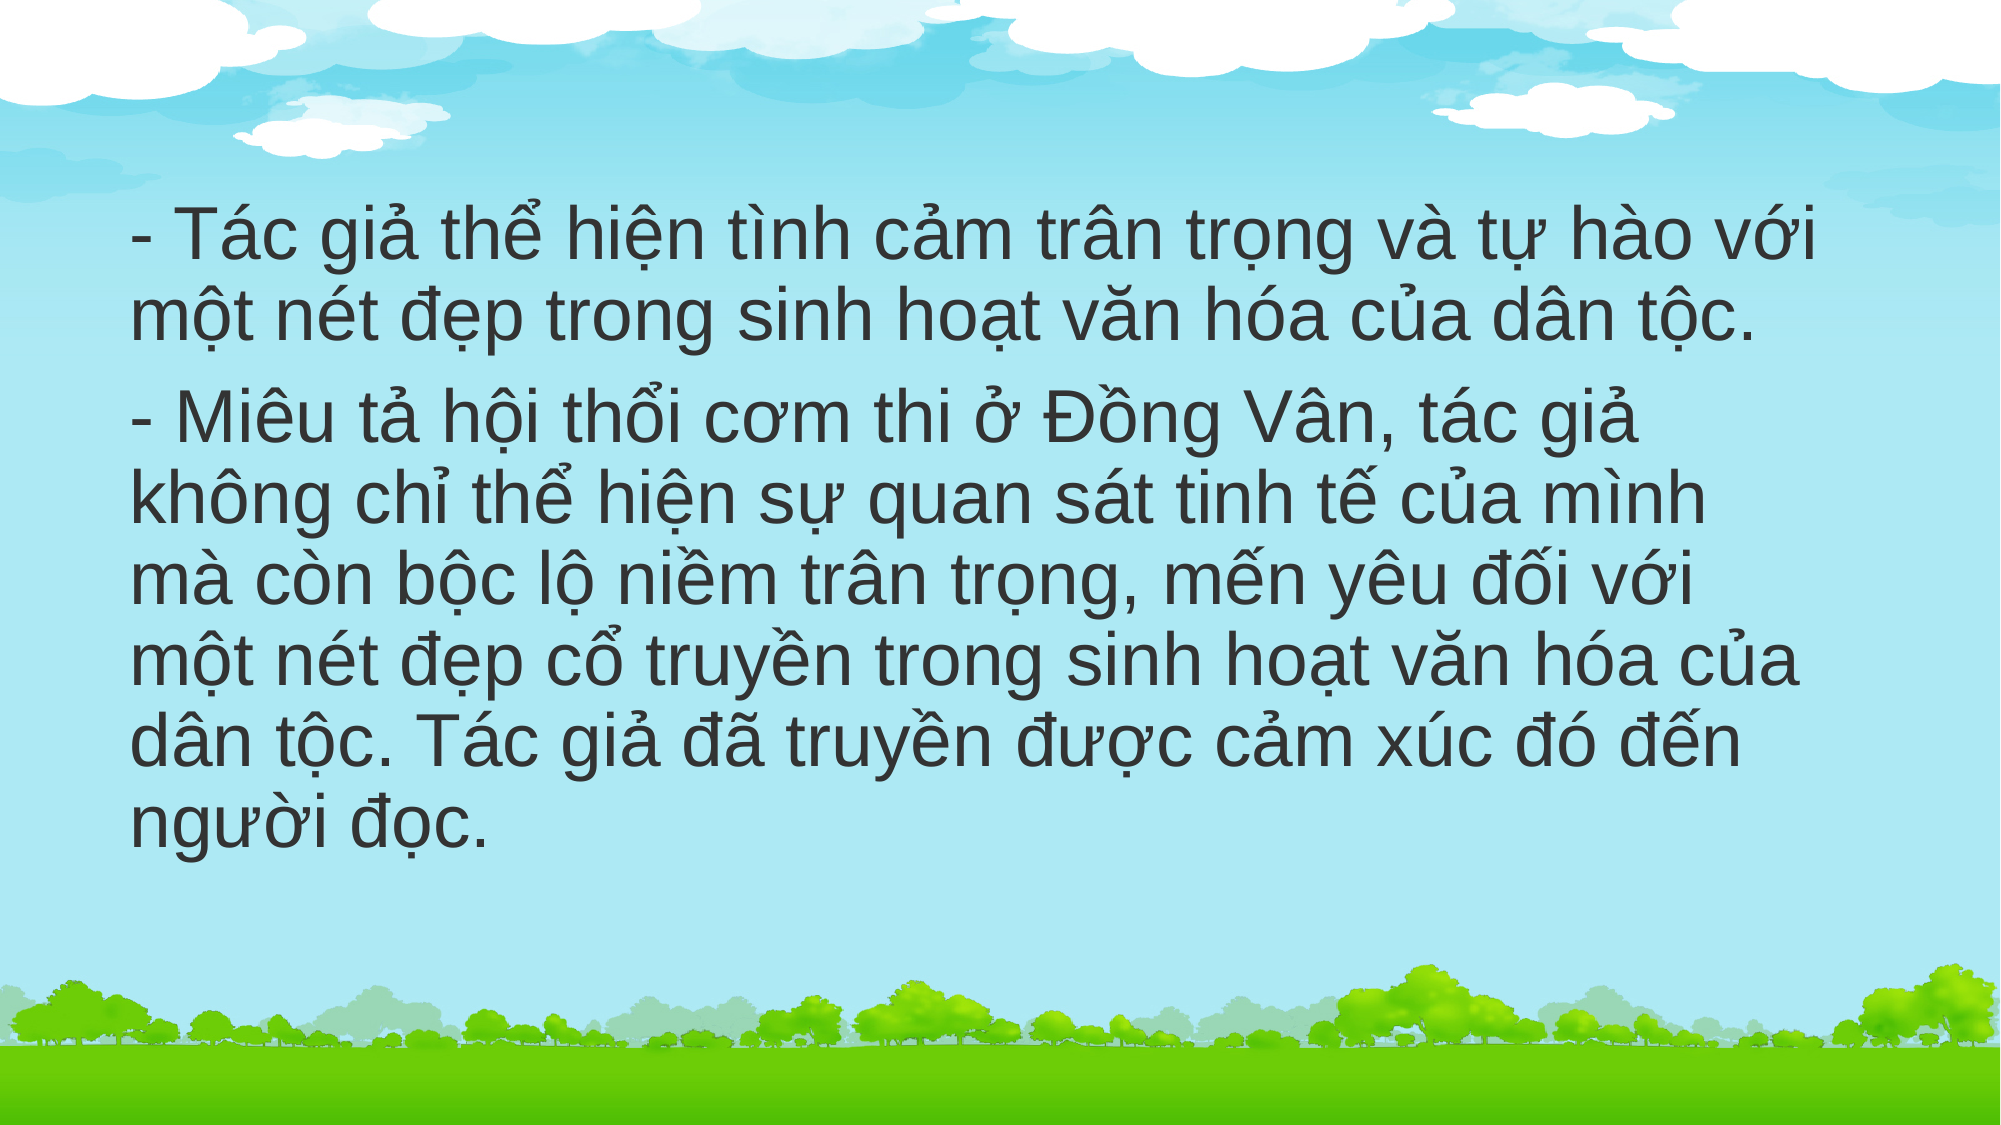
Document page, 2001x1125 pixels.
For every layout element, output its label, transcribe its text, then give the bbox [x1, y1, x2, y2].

list - Tác giả thể hiện tình cảm trân trọng và tự hào với một nét đẹp trong sinh hoạt văn hóa của dân tộc. - Miêu tả hội thổi cơm thi ở Đồng Vân, tác giả không chỉ thể hiện sự quan sát tinh tế của mình mà còn bộc lộ niềm trân trọng, mến yêu đối với một nét đẹp cổ truyền trong sinh hoạt văn hóa của dân tộc. Tác giả đã truyền được cảm xúc đó đến người đọc. [114, 187, 1840, 902]
picture [0, 0, 2001, 1125]
